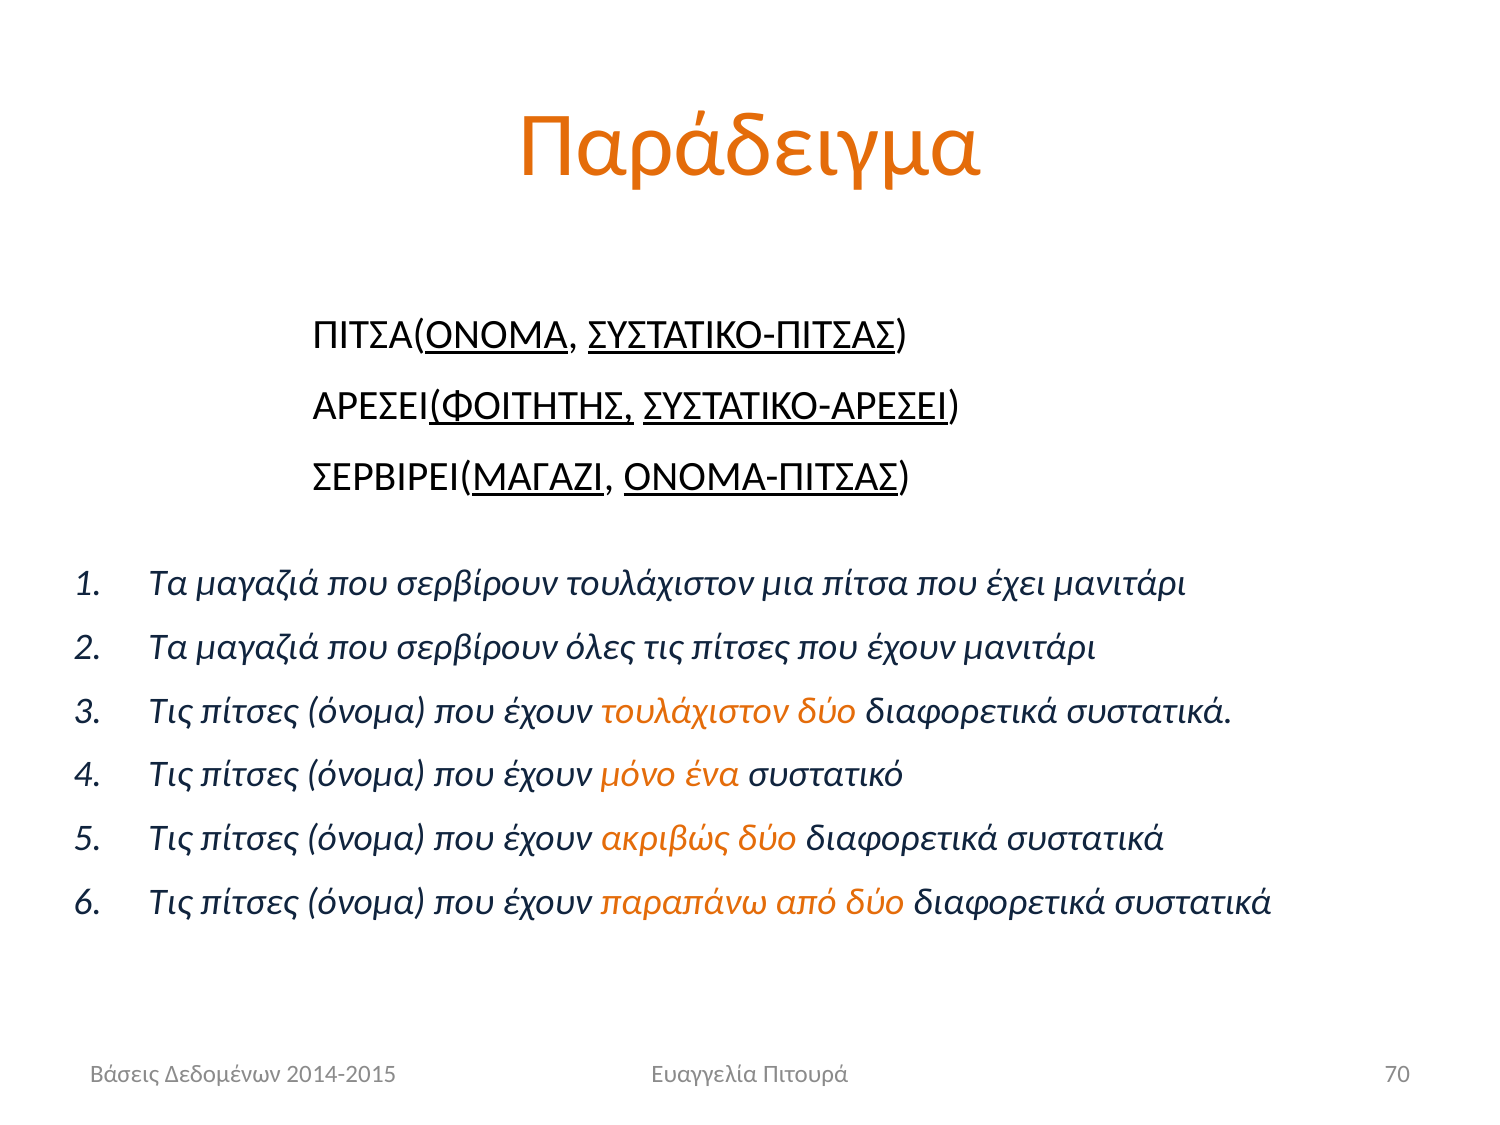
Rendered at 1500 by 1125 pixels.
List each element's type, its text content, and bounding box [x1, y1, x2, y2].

title Παράδειγμα [75, 45, 1425, 233]
text_box ΠΙΤΣΑ(ΟΝΟΜΑ, ΣΥΣΤΑΤΙΚΟ-ΠΙΤΣΑΣ) ΑΡΕΣΕΙ(ΦΟΙΤΗΤΗΣ, ΣΥΣΤΑΤΙΚΟ-ΑΡΕΣΕΙ) ΣΕΡΒΙΡΕΙ(ΜΑΓΑΖΙ, ΟΝΟΜΑ-ΠΙΤΣΑΣ) [297, 299, 1172, 506]
footer Ευαγγελία Πιτουρά [512, 1042, 988, 1103]
text_box Τα μαγαζιά που σερβίρουν τουλάχιστον μια πίτσα που έχει μανιτάρι Τα μαγαζιά που σερβίρουν όλες τις πίτσες που έχουν μανιτάρι Τις πίτσες (όνομα) που έχουν τουλάχιστον δύο διαφορετικά συστατικά. Τις πίτσες (όνομα) που έχουν μόνο ένα συστατικό Τις πίτσες (όνομα) που έχουν ακριβώς δύο διαφορετικά συστατικά Τις πίτσες (όνομα) που έχουν παραπάνω από δύο διαφορετικά συστατικά [58, 550, 1453, 930]
slide_number 70 [1074, 1042, 1425, 1103]
slide_number Βάσεις Δεδομένων 2014-2015 [75, 1042, 425, 1103]
